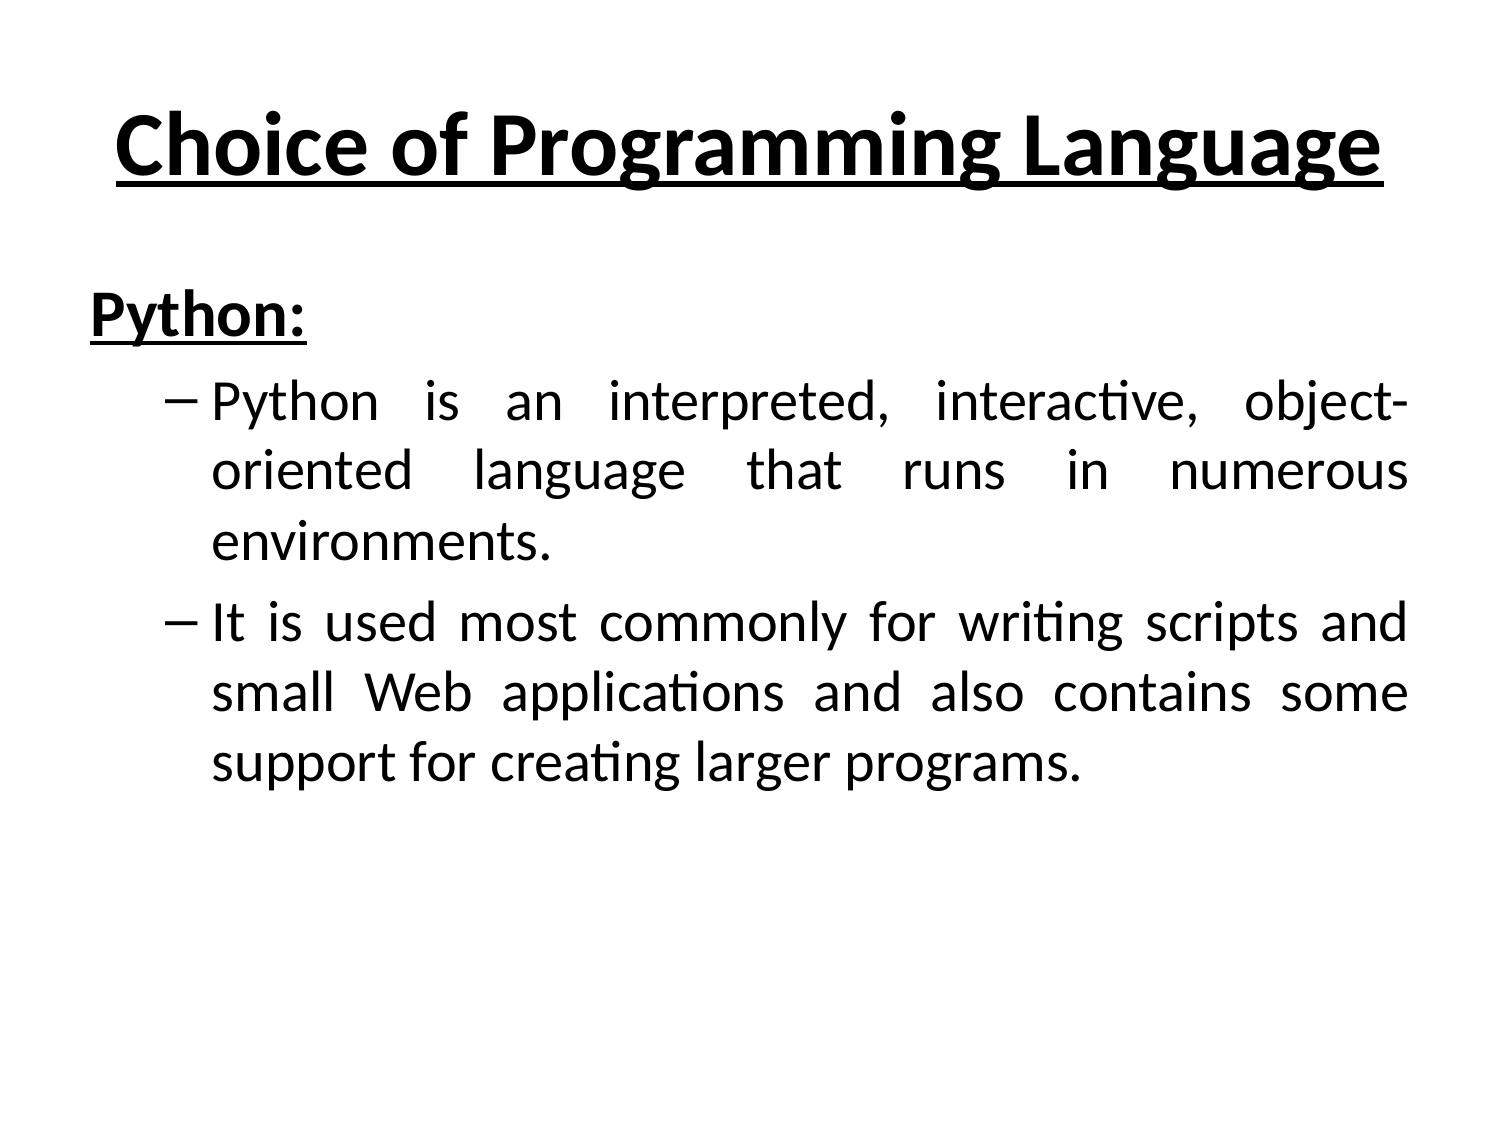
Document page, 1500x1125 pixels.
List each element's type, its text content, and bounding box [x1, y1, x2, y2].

list Python: Python is an interpreted, interactive, object-oriented language that runs in numerous environments. It is used most commonly for writing scripts and small Web applications and also contains some support for creating larger programs. [75, 262, 1425, 1005]
title Choice of Programming Language [75, 45, 1425, 233]
